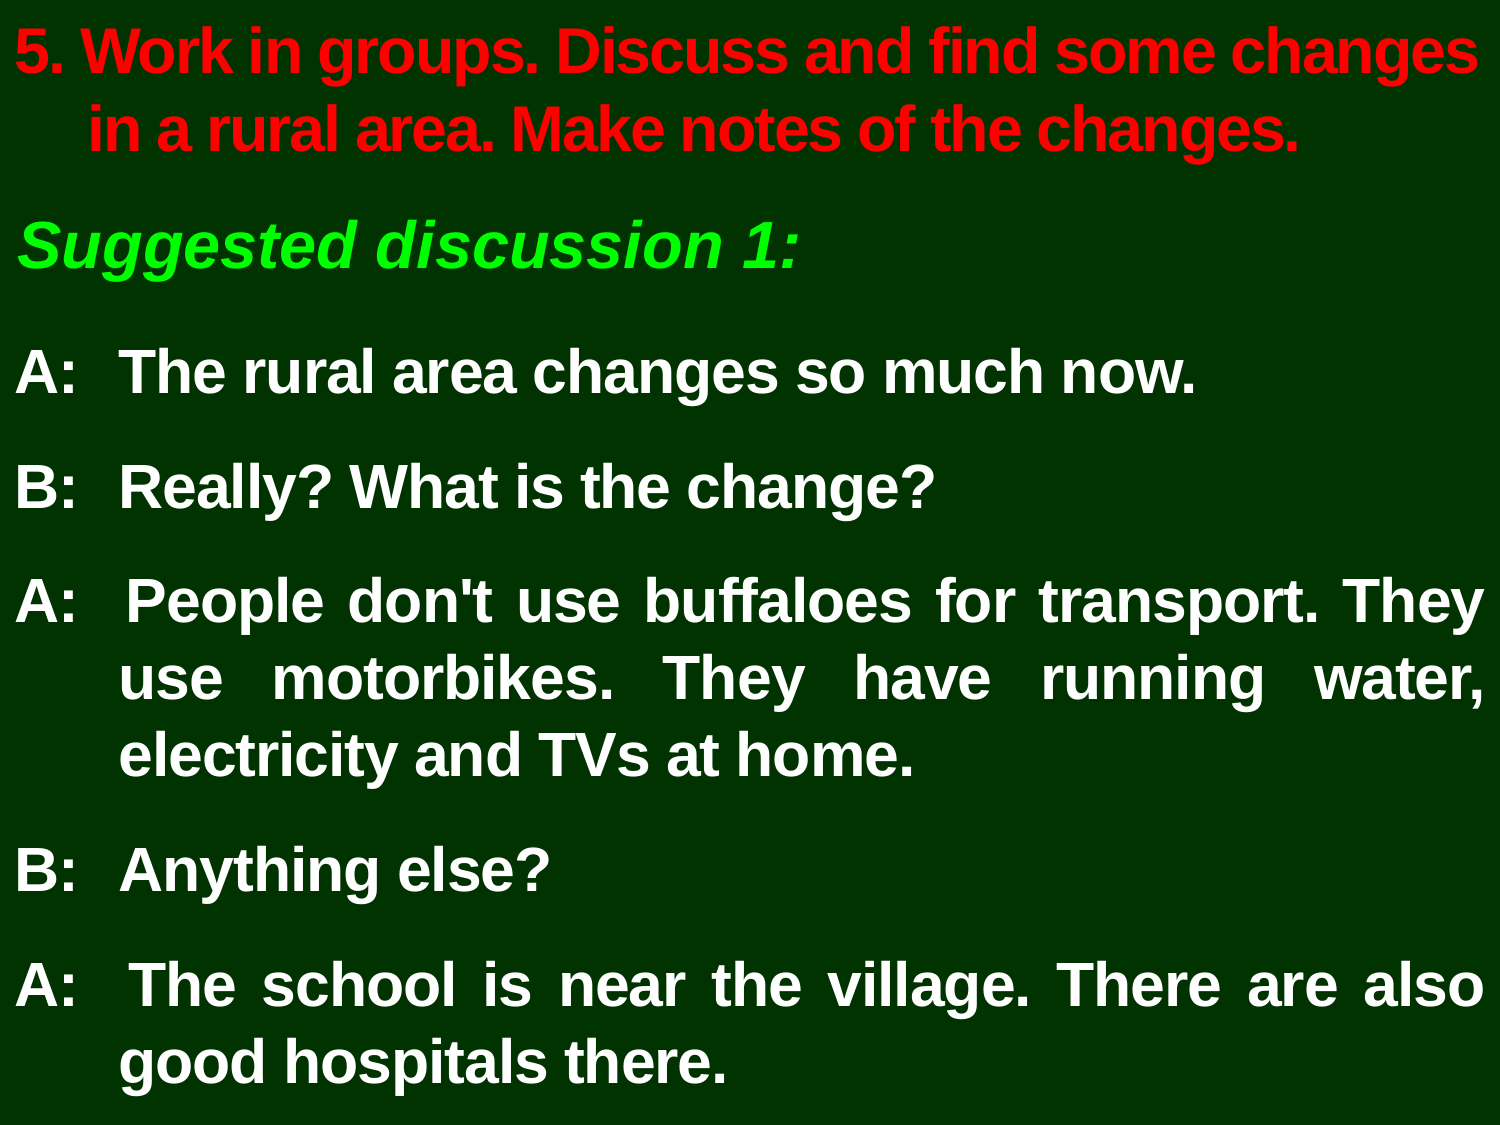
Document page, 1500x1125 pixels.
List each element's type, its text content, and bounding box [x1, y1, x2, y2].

text_box Suggested discussion 1: [2, 183, 833, 290]
text_box A: The rural area changes so much now. B: Really? What is the change? A: People don't use buffaloes for transport. They use motorbikes. They have running water, electricity and TVs at home. B: Anything else? A: The school is near the village. There are also good hospitals there. [0, 321, 1500, 1103]
text_box 5. Work in groups. Discuss and find some changes in a rural area. Make notes of the changes. [0, 1, 1500, 172]
